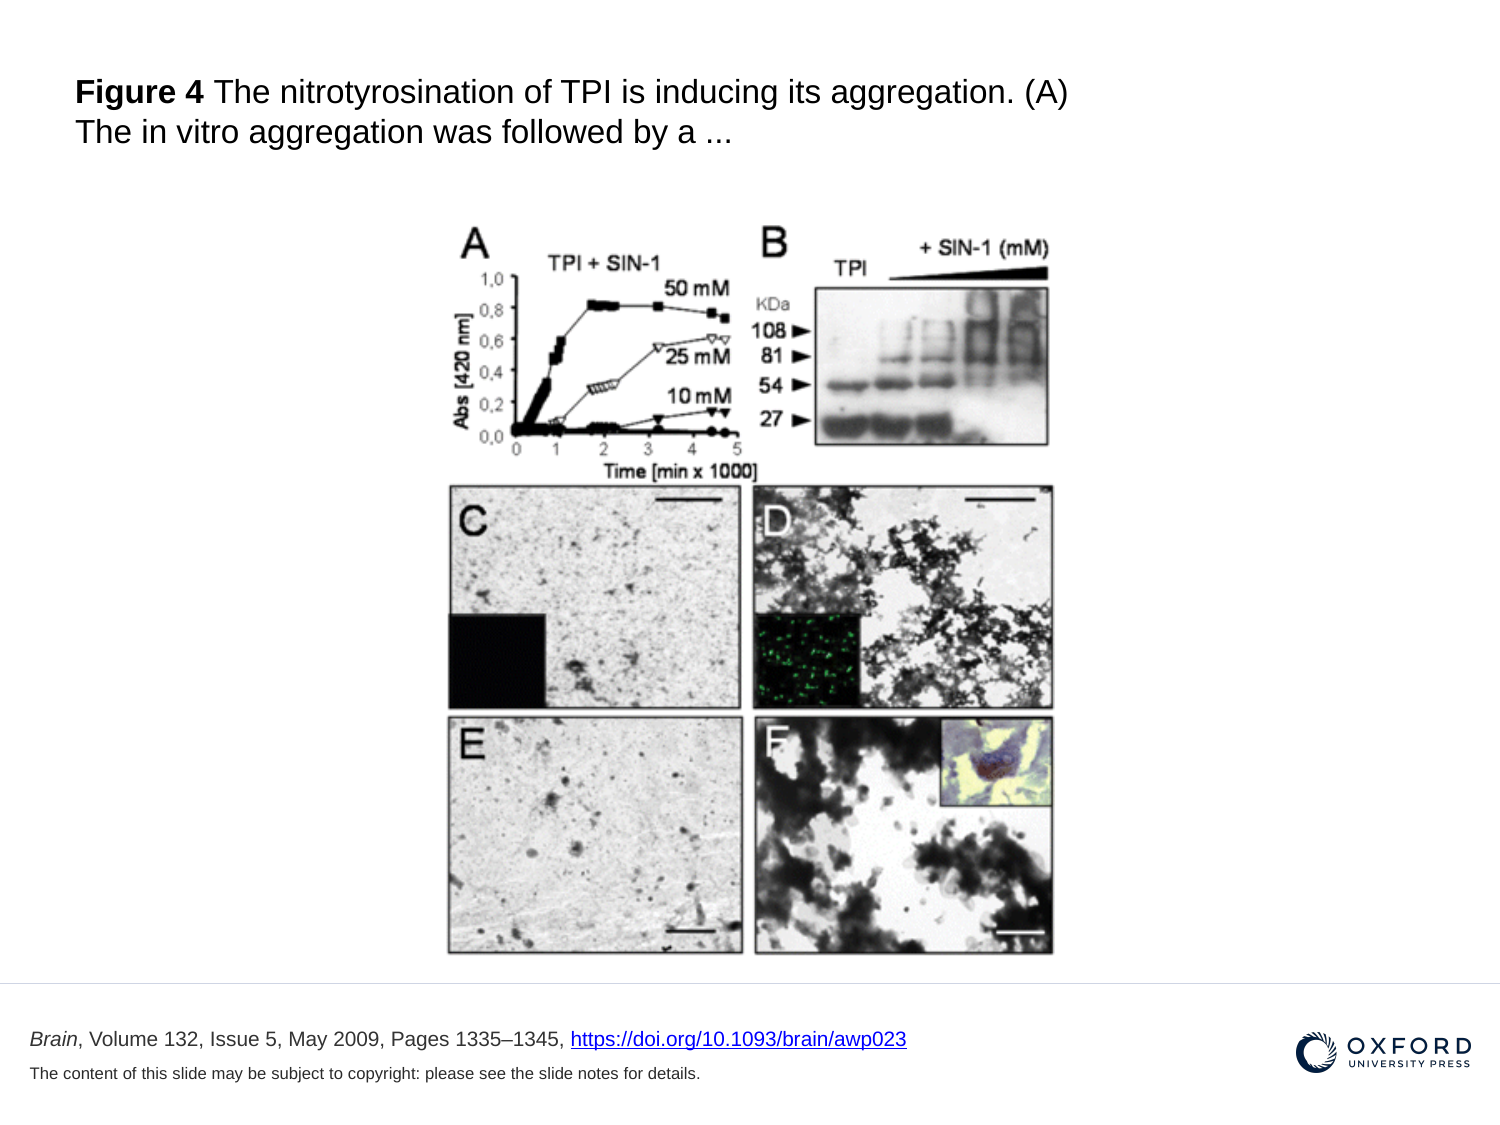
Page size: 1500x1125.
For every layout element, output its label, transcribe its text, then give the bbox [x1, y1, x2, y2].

footer Brain, Volume 132, Issue 5, May 2009, Pages 1335–1345, https://doi.org/10.1093/brain/awp023 The content of this slide may be subject to copyright: please see the slide notes for details. [0, 983, 1260, 1125]
picture [445, 224, 1055, 957]
title Figure 4 The nitrotyrosination of TPI is inducing its aggregation. (A) The in vitro aggregation was followed by a ... [75, 69, 1078, 171]
picture [1296, 1032, 1471, 1073]
